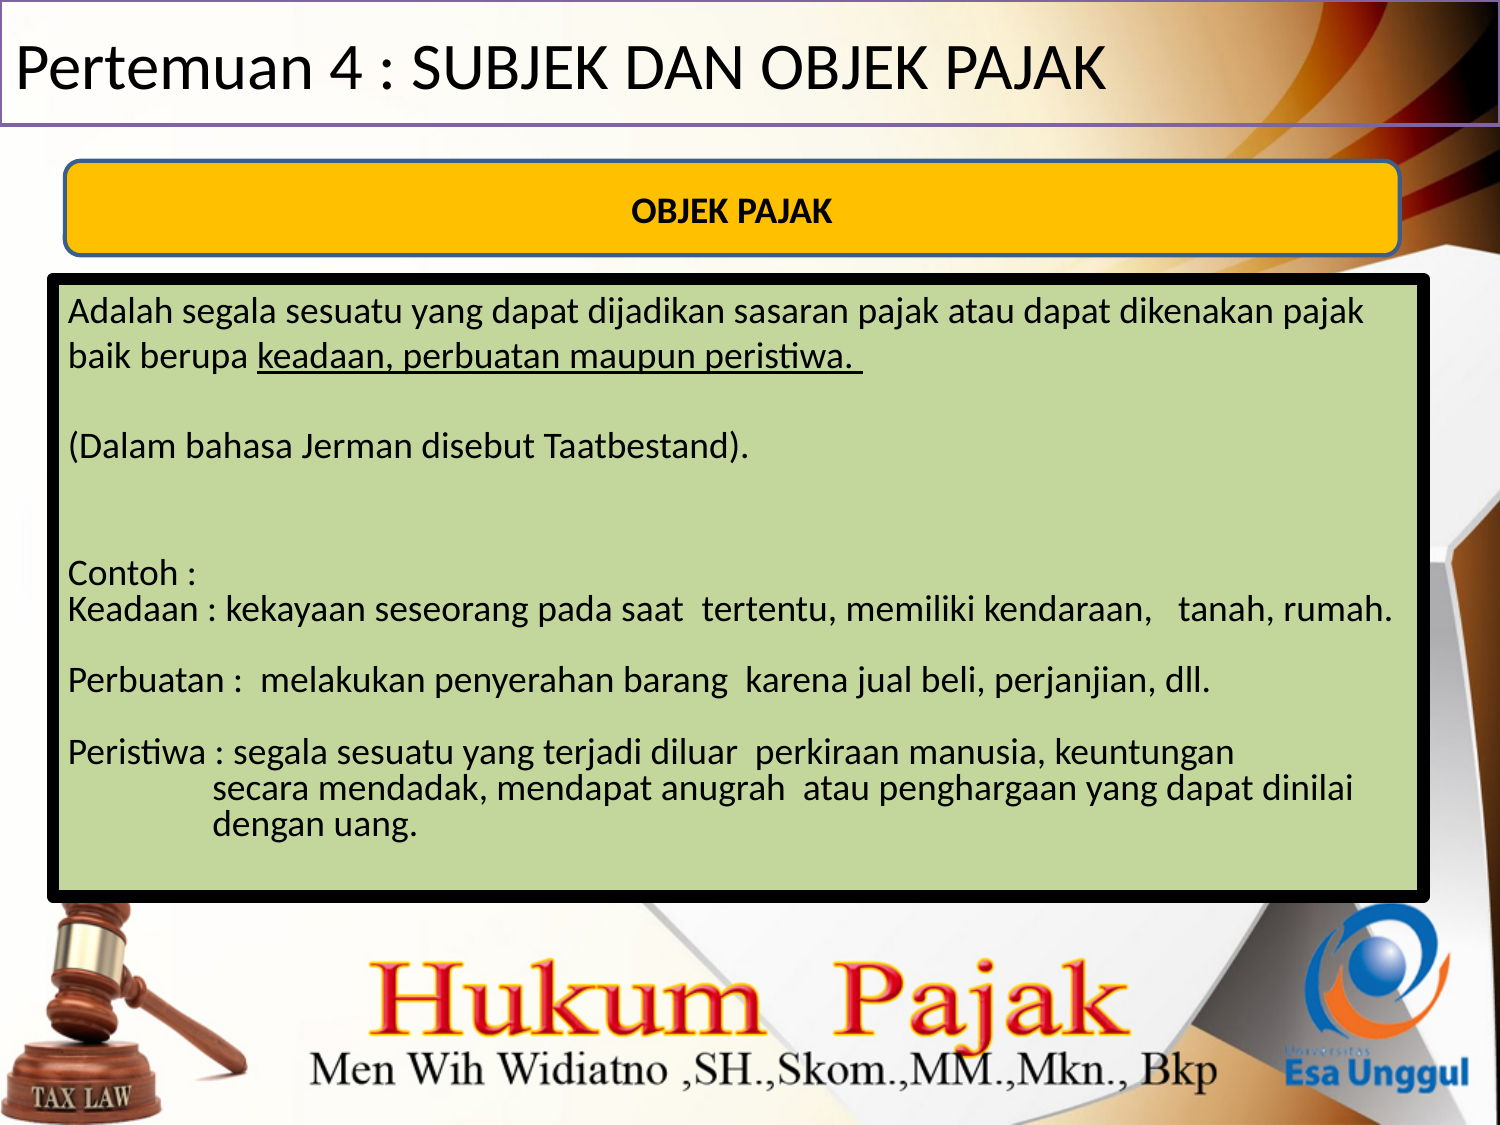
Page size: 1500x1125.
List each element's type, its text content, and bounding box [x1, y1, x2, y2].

text_box Adalah segala sesuatu yang dapat dijadikan sasaran pajak atau dapat dikenakan pajak baik berupa keadaan, perbuatan maupun peristiwa. (Dalam bahasa Jerman disebut Taatbestand). Contoh : Keadaan : kekayaan seseorang pada saat tertentu, memiliki kendaraan, tanah, rumah. Perbuatan : melakukan penyerahan barang karena jual beli, perjanjian, dll. Peristiwa : segala sesuatu yang terjadi diluar perkiraan manusia, keuntungan secara mendadak, mendapat anugrah atau penghargaan yang dapat dinilai dengan uang. [53, 278, 1424, 897]
text_box OBJEK PAJAK [62, 158, 1402, 258]
picture [0, 127, 1500, 1125]
title Pertemuan 4 : SUBJEK DAN OBJEK PAJAK [0, 0, 1500, 127]
